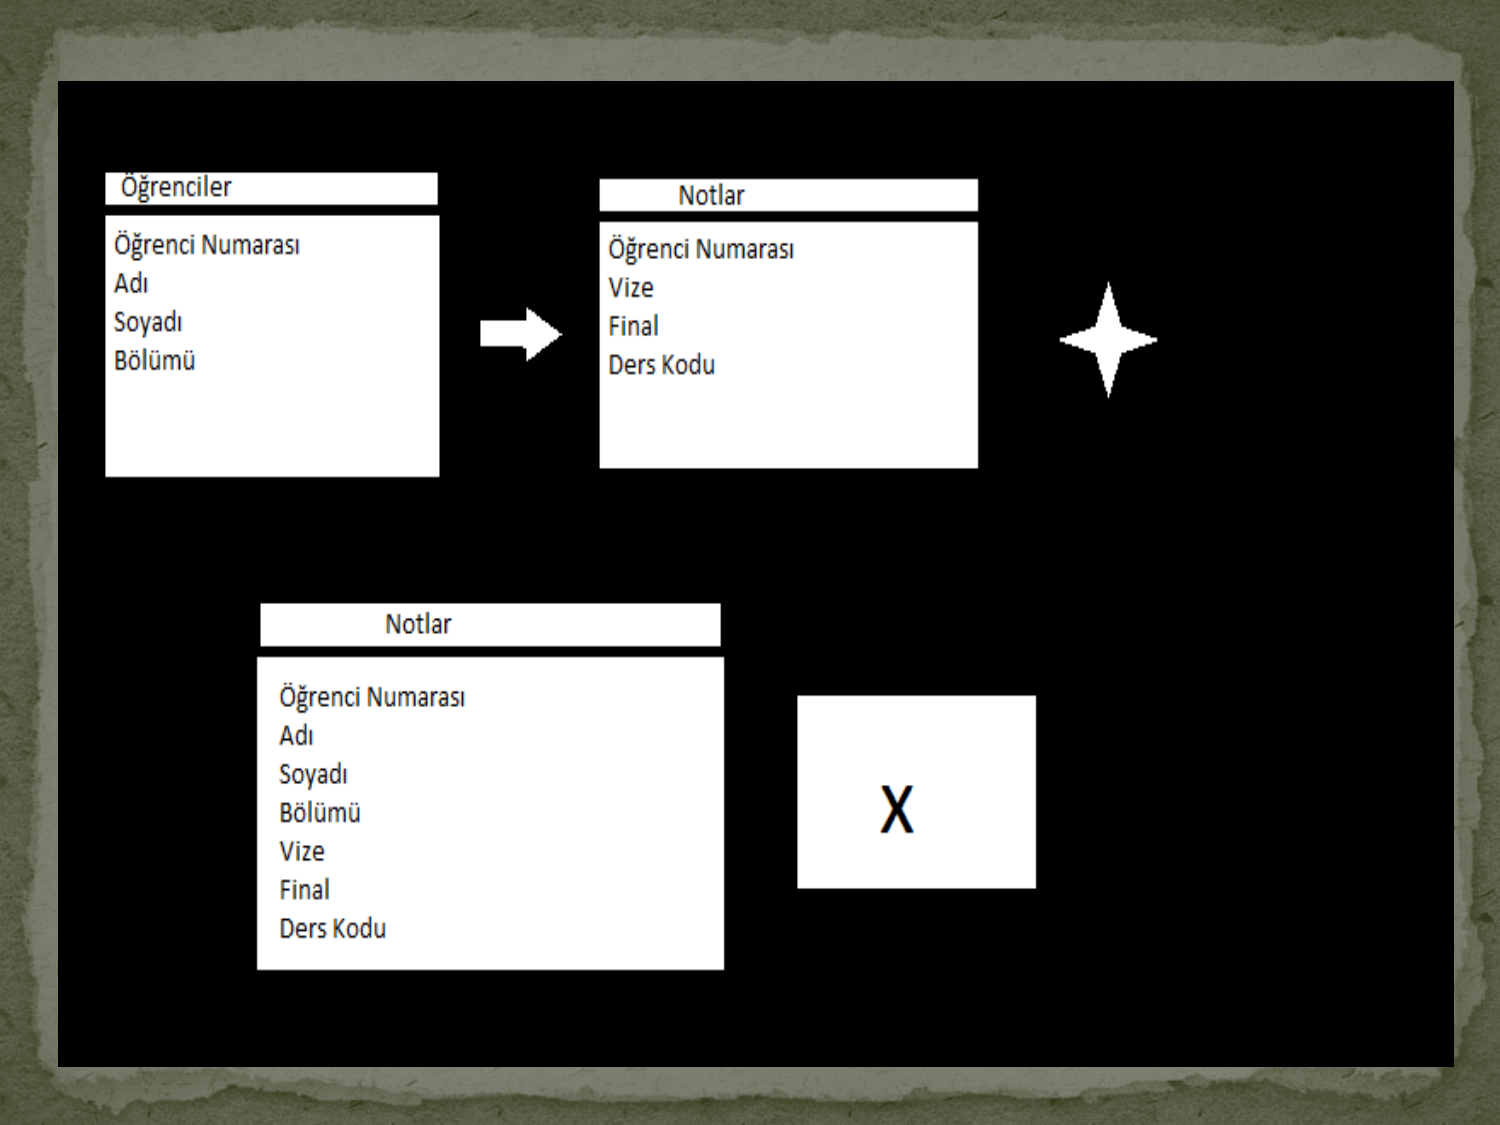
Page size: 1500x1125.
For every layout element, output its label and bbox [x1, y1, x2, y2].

list [61, 84, 1453, 1065]
